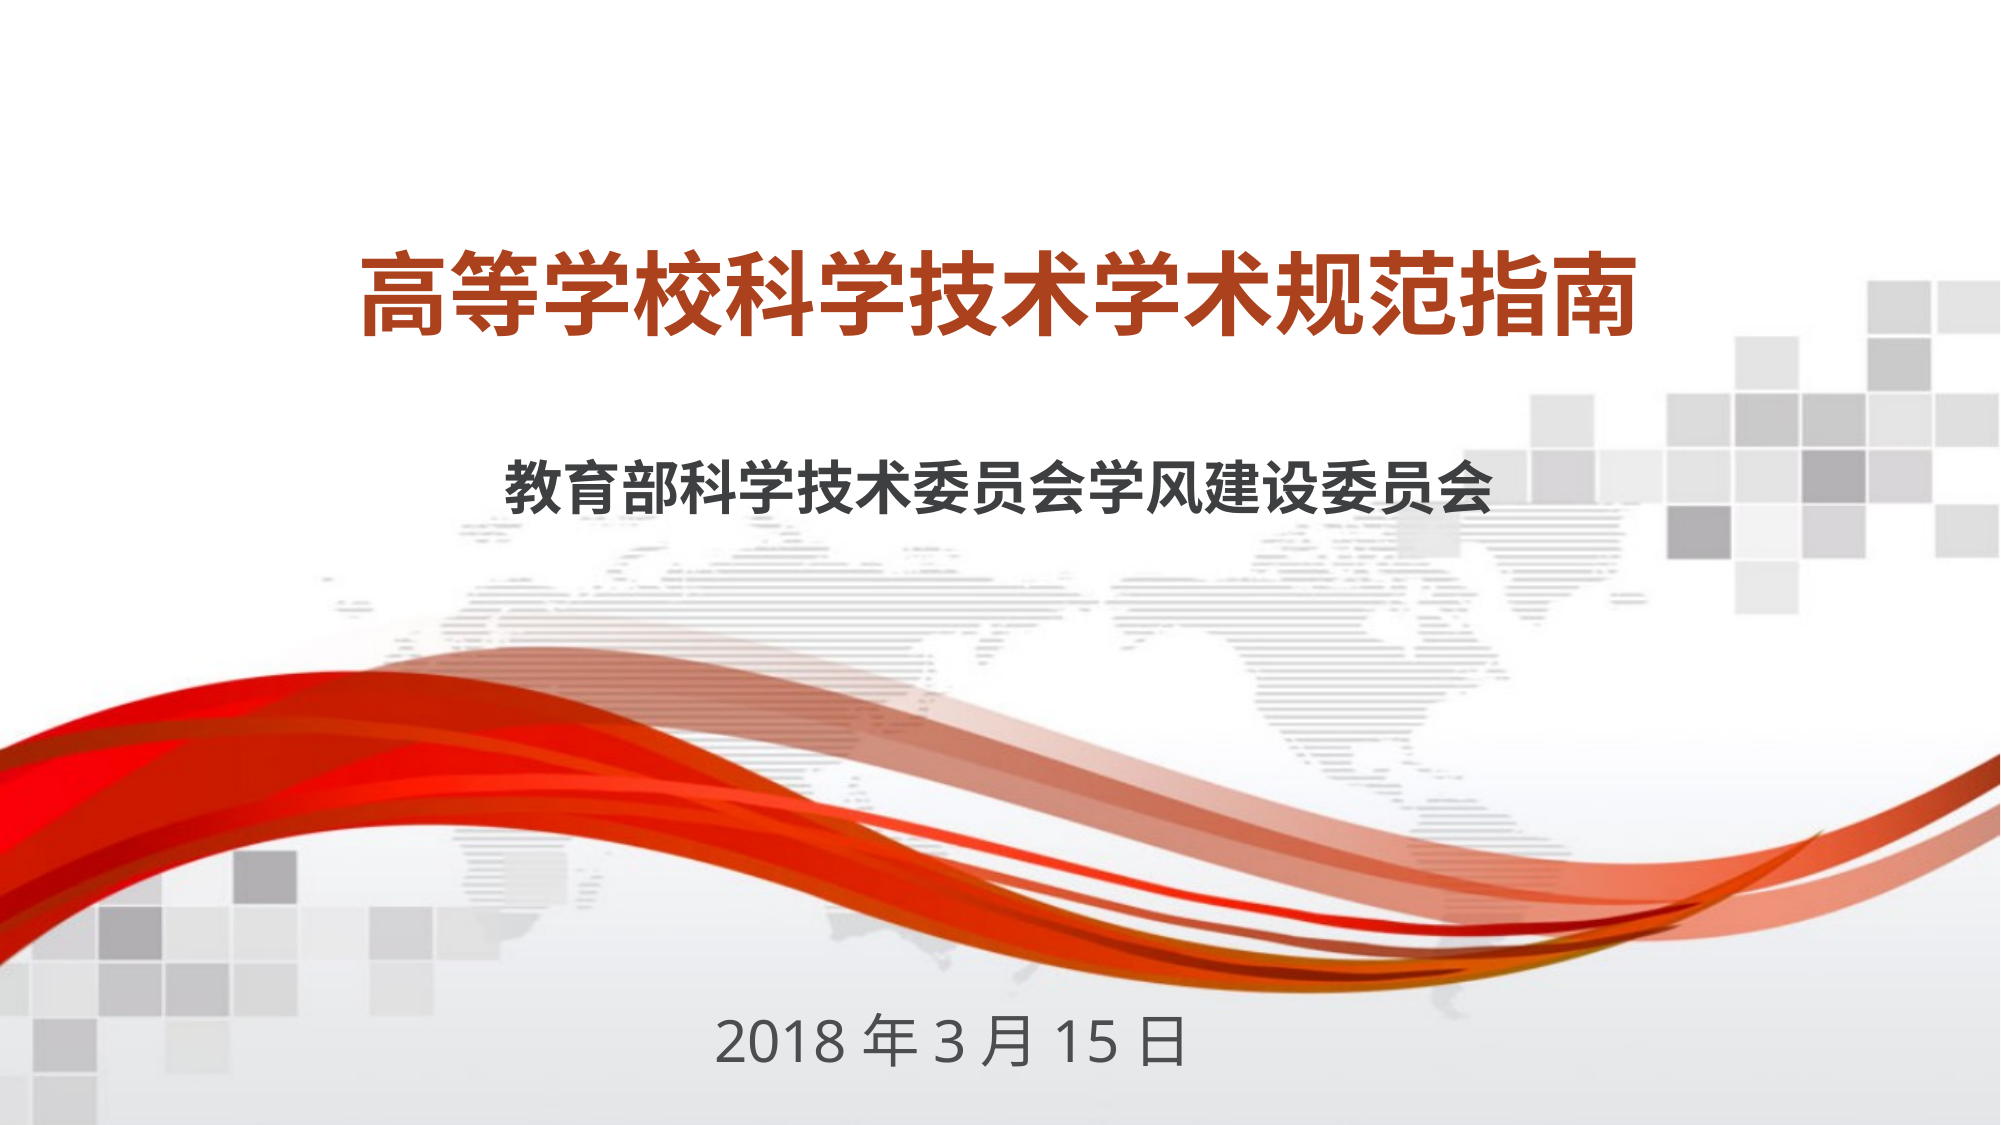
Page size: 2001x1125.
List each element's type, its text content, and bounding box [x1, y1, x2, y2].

title 高等学校科学技术学术规范指南 [249, 81, 1750, 356]
text_box 2018年3月15日 [657, 997, 1249, 1082]
subtitle 教育部科学技术委员会学风建设委员会 [249, 451, 1750, 559]
picture [0, 0, 2001, 1125]
